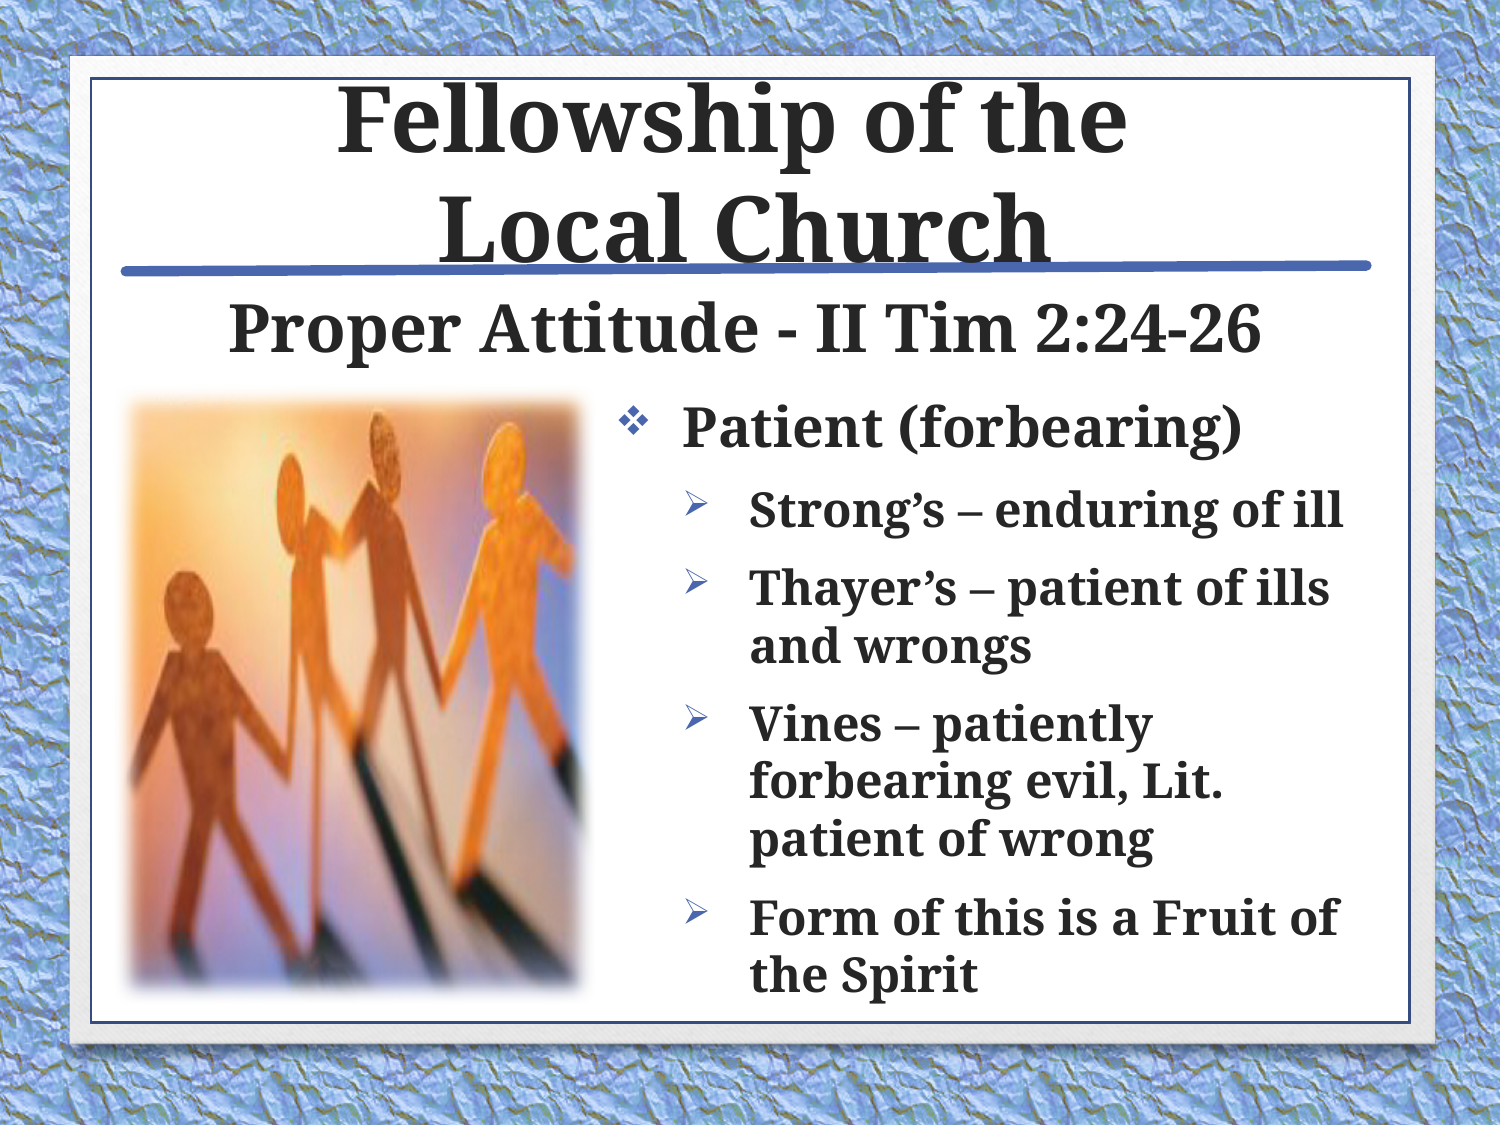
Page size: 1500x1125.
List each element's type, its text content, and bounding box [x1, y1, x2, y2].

list Patient (forbearing) Strong’s – enduring of ill Thayer’s – patient of ills and wrongs Vines – patiently forbearing evil, Lit. patient of wrong Form of this is a Fruit of the Spirit [600, 385, 1419, 1011]
picture [2, 0, 1500, 1113]
list Proper Attitude - II Tim 2:24-26 [107, 269, 1385, 382]
title Fellowship of the Local Church [204, 82, 1288, 261]
